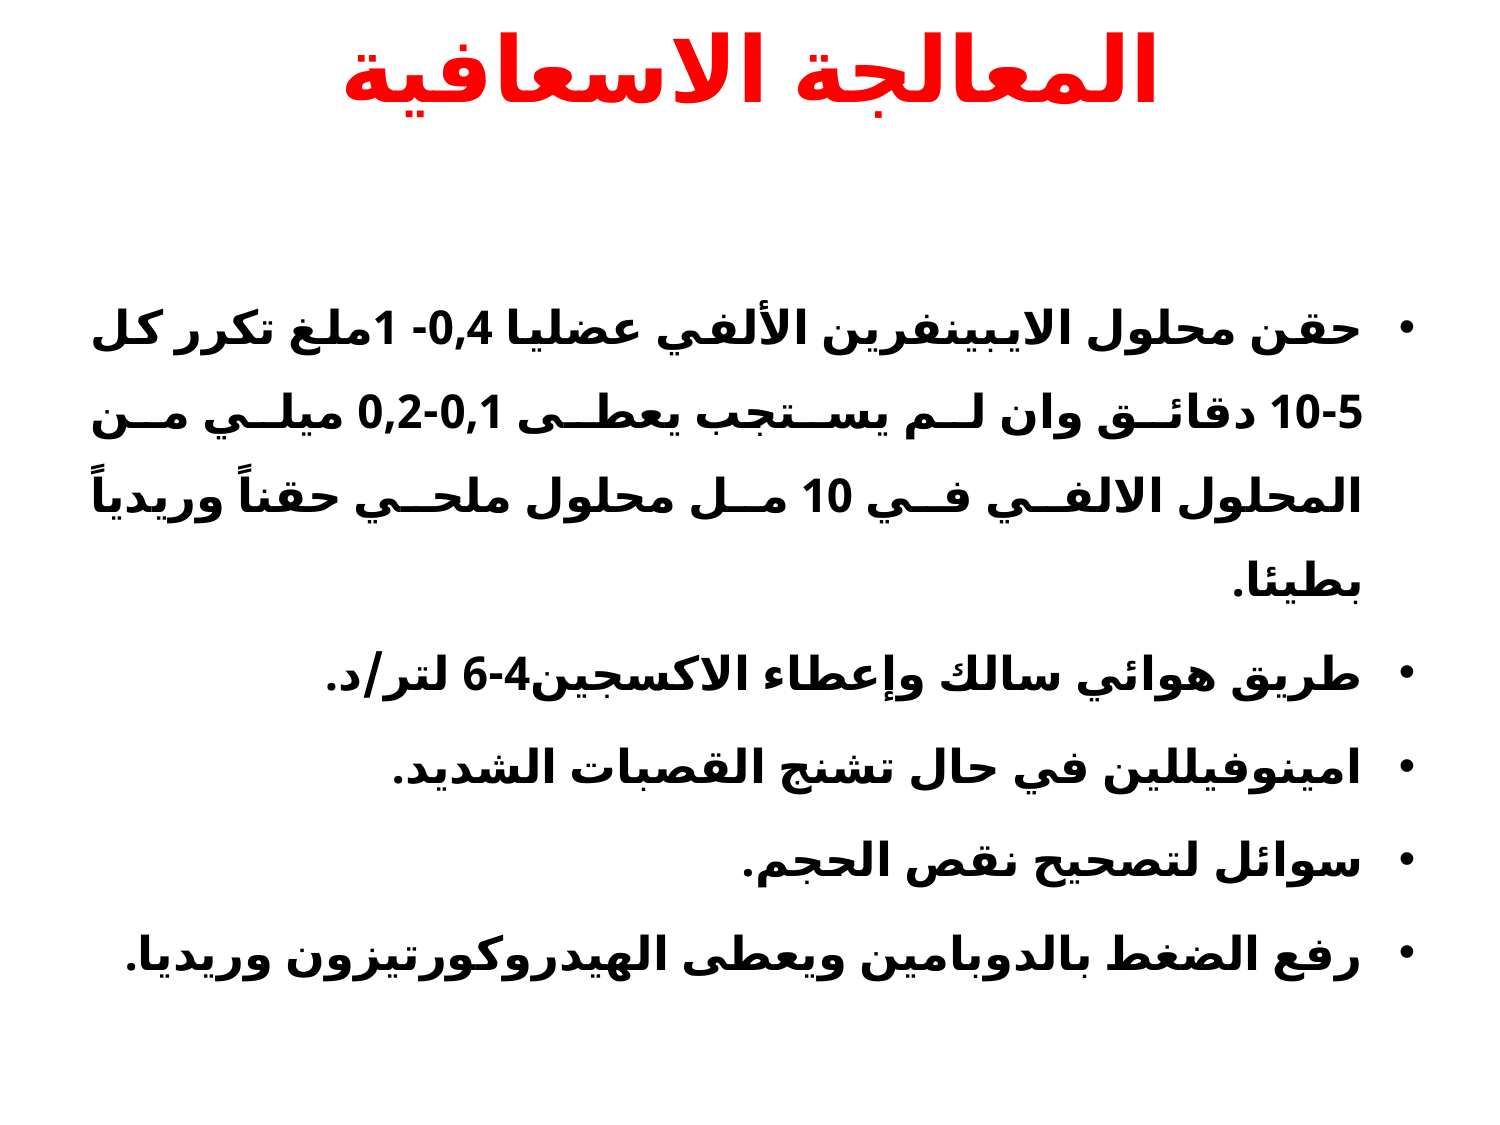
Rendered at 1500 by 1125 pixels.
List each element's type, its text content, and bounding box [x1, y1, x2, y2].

title المعالجة الاسعافية [76, 0, 1427, 160]
list حقن محلول الايبينفرين الألفي عضليا 0,4- 1ملغ تكرر كل 5-10 دقائق وان لم يستجب يعطى 0,1-0,2 ميلي من المحلول الالفي في 10 مل محلول ملحي حقناً وريدياً بطيئا. طريق هوائي سالك وإعطاء الاكسجين4-6 لتر/د. امينوفيللين في حال تشنج القصبات الشديد. سوائل لتصحيح نقص الحجم. رفع الضغط بالدوبامين ويعطى الهيدروكورتيزون وريديا. [75, 262, 1425, 1005]
